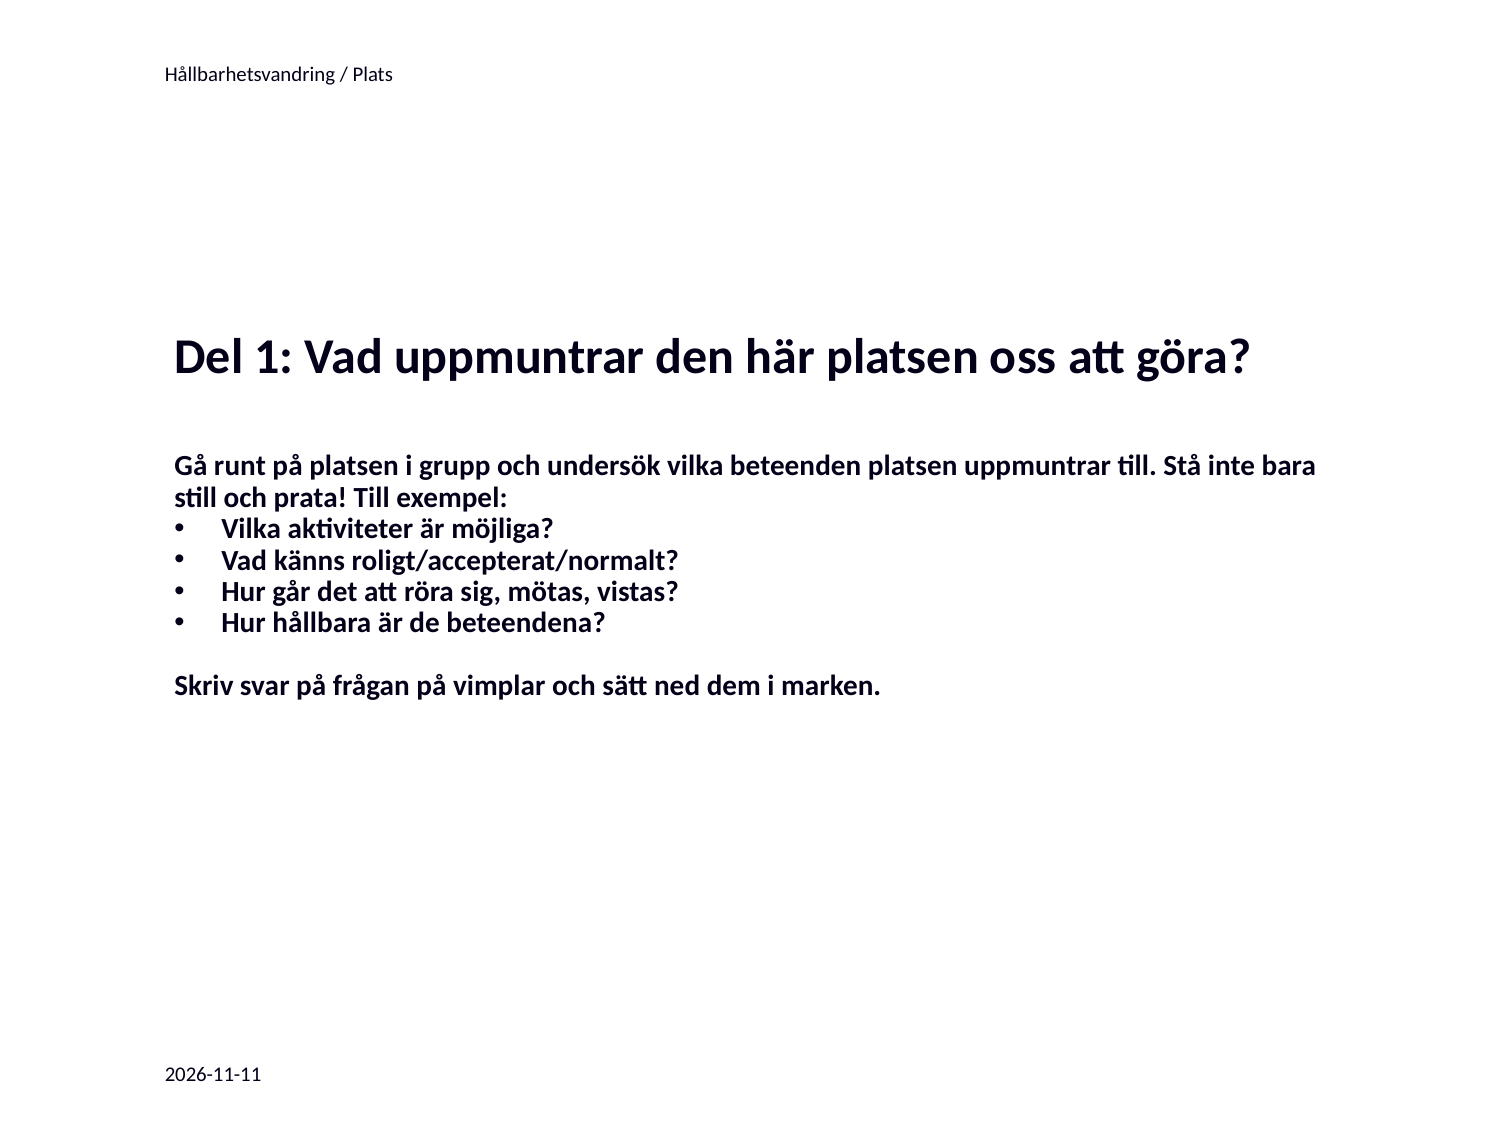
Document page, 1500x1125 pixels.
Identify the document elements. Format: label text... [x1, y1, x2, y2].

text_box Gå runt på platsen i grupp och undersök vilka beteenden platsen uppmuntrar till. Stå inte bara still och prata! Till exempel: Vilka aktiviteter är möjliga? Vad känns roligt/accepterat/normalt? Hur går det att röra sig, mötas, vistas? Hur hållbara är de beteendena? Skriv svar på frågan på vimplar och sätt ned dem i marken. [159, 443, 1341, 1035]
text_box Del 1: Vad uppmuntrar den här platsen oss att göra? [159, 326, 1341, 443]
